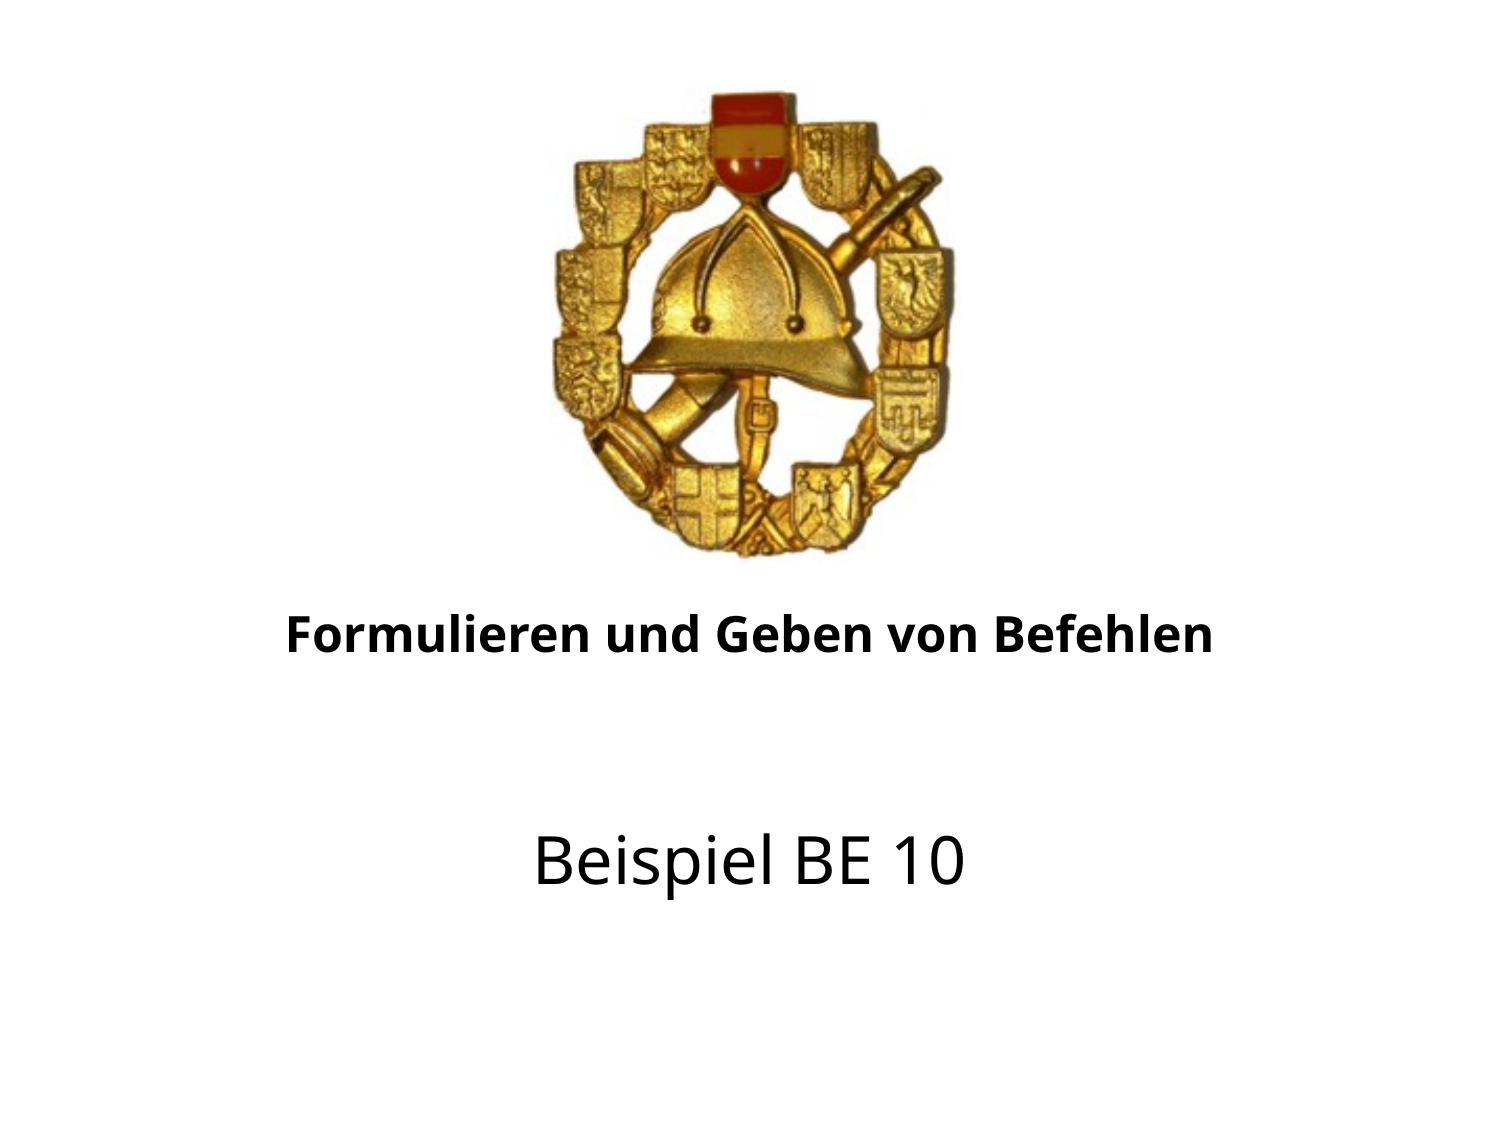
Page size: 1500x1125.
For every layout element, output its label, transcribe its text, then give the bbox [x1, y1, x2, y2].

picture [549, 85, 963, 563]
subtitle Beispiel BE 10 [225, 810, 1275, 988]
title Formulieren und Geben von Befehlen [112, 538, 1388, 727]
